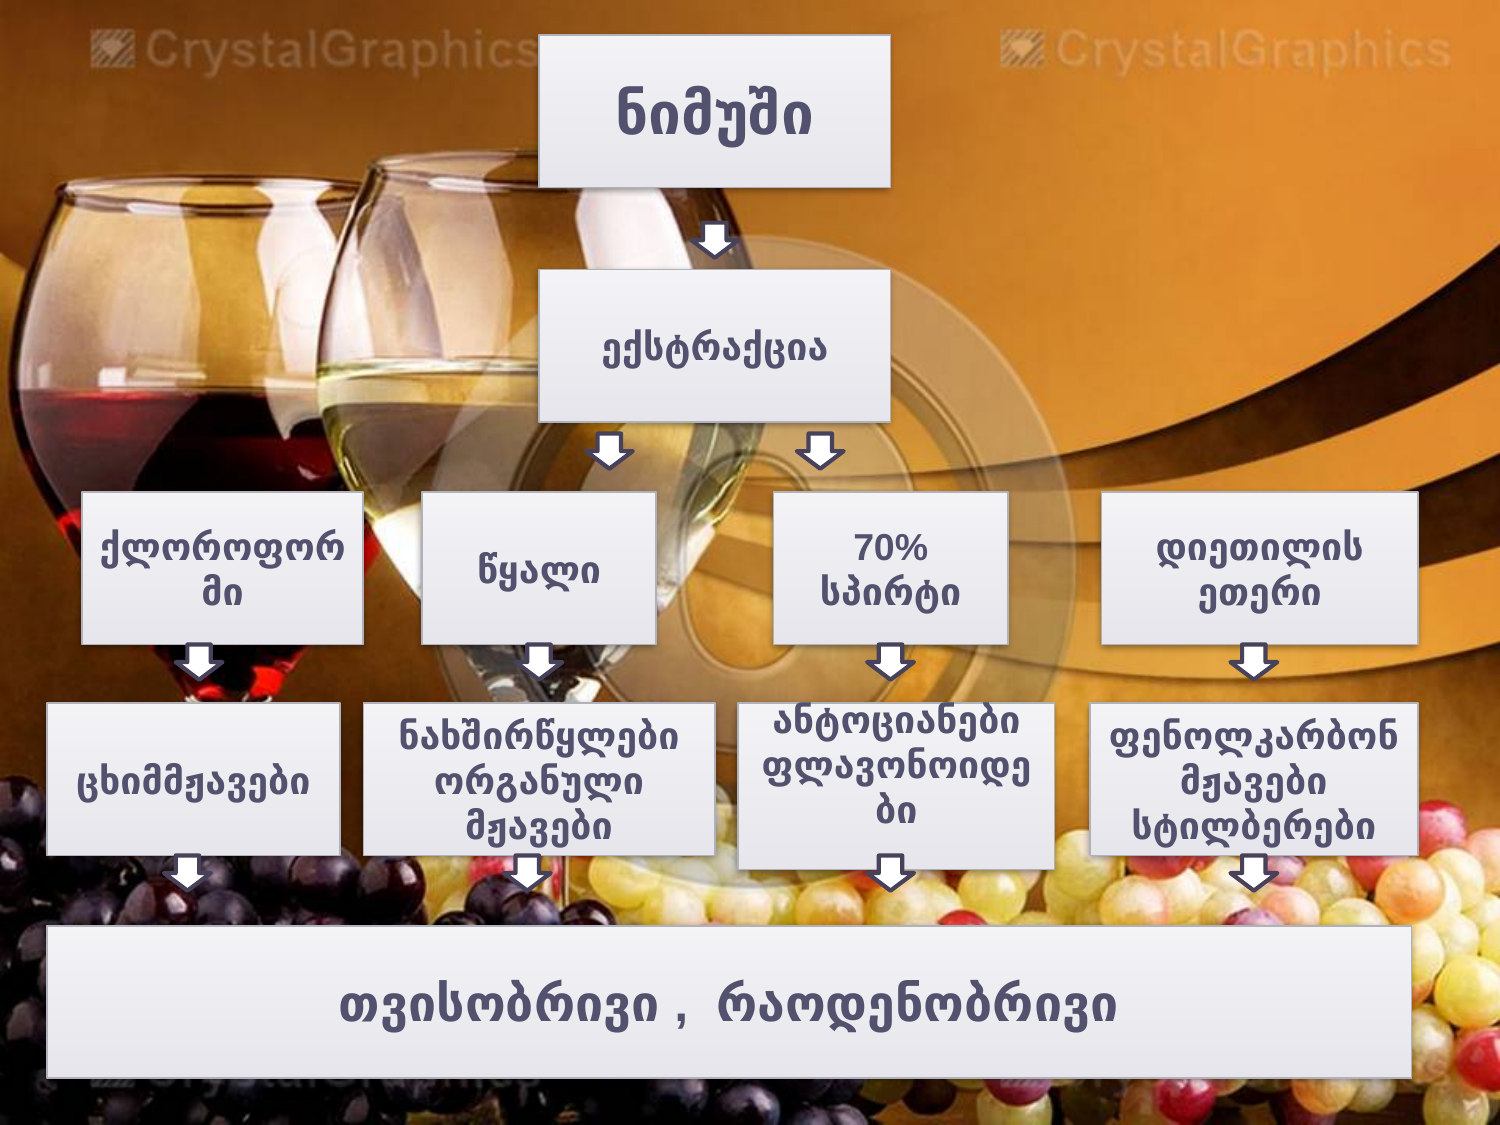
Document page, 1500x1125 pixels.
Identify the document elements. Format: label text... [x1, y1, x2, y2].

text_box ცხიმმჟავები [46, 702, 341, 856]
text_box წყალი [421, 491, 657, 645]
text_box დიეთილის ეთერი [1101, 491, 1419, 645]
text_box [173, 642, 225, 682]
text_box ნიმუში [538, 34, 891, 188]
text_box ექსტრაქცია [538, 269, 891, 423]
text_box ქლოროფორმი [81, 491, 364, 645]
text_box [865, 642, 916, 682]
text_box [501, 853, 553, 893]
text_box [794, 431, 846, 471]
text_box [583, 431, 635, 471]
text_box [689, 220, 741, 260]
text_box [1228, 642, 1280, 682]
text_box [1228, 853, 1280, 893]
text_box [865, 853, 916, 893]
text_box ანტოციანები ფლავონოიდები [737, 702, 1055, 870]
text_box ნახშირწყლები ორგანული მჟავები [363, 702, 716, 856]
text_box ფენოლკარბონმჟავები სტილბერები [1089, 702, 1419, 856]
text_box [513, 642, 565, 682]
text_box 70% სპირტი [773, 491, 1009, 645]
picture [0, 0, 1500, 1125]
text_box [162, 853, 213, 893]
text_box თვისობრივი , რაოდენობრივი [46, 925, 1412, 1079]
